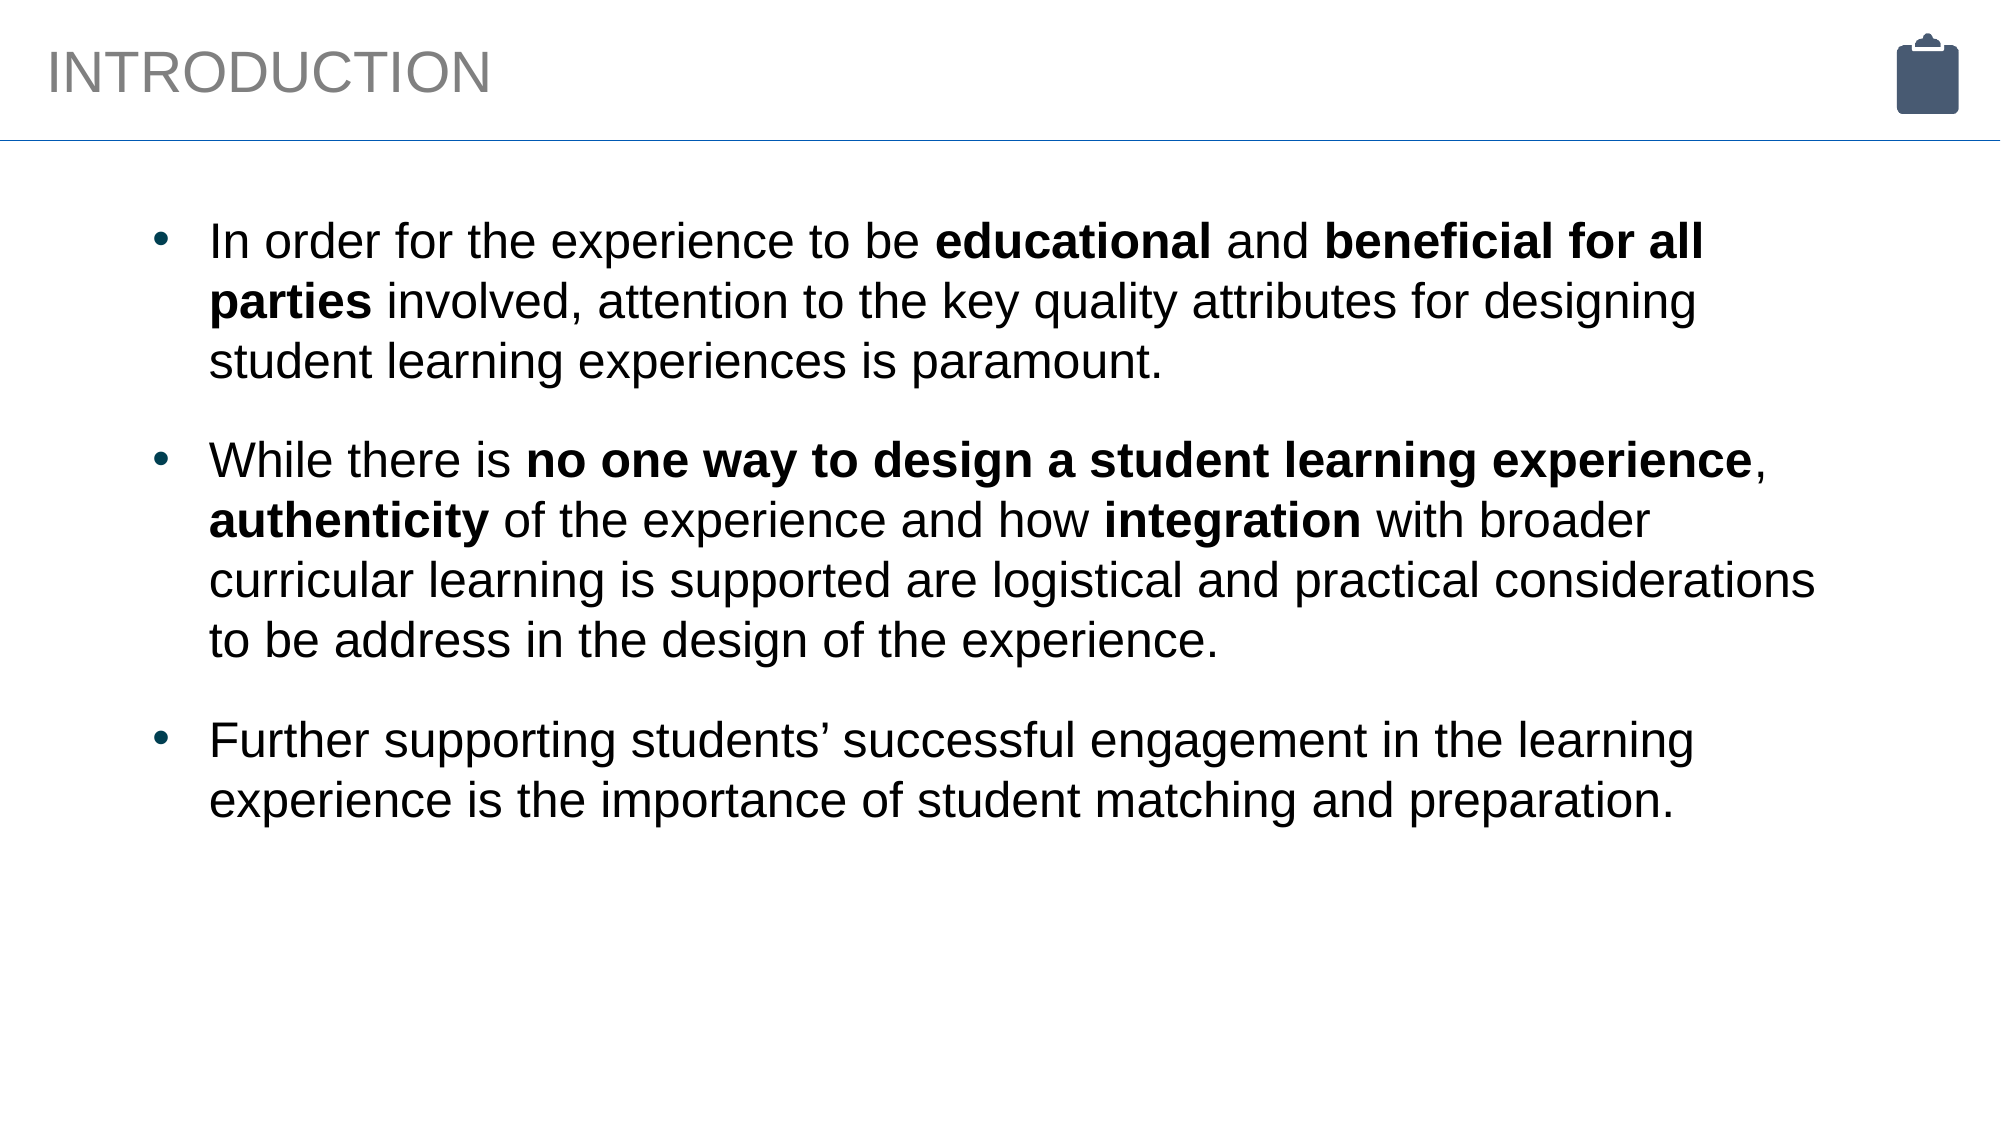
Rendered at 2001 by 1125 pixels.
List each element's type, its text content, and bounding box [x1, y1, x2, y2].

list In order for the experience to be educational and beneficial for all parties involved, attention to the key quality attributes for designing student learning experiences is paramount. While there is no one way to design a student learning experience, authenticity of the experience and how integration with broader curricular learning is supported are logistical and practical considerations to be address in the design of the experience. Further supporting students’ successful engagement in the learning experience is the importance of student matching and preparation. [137, 200, 1863, 984]
picture [1859, 5, 1996, 142]
title INTRODUCTION [31, 43, 1859, 105]
